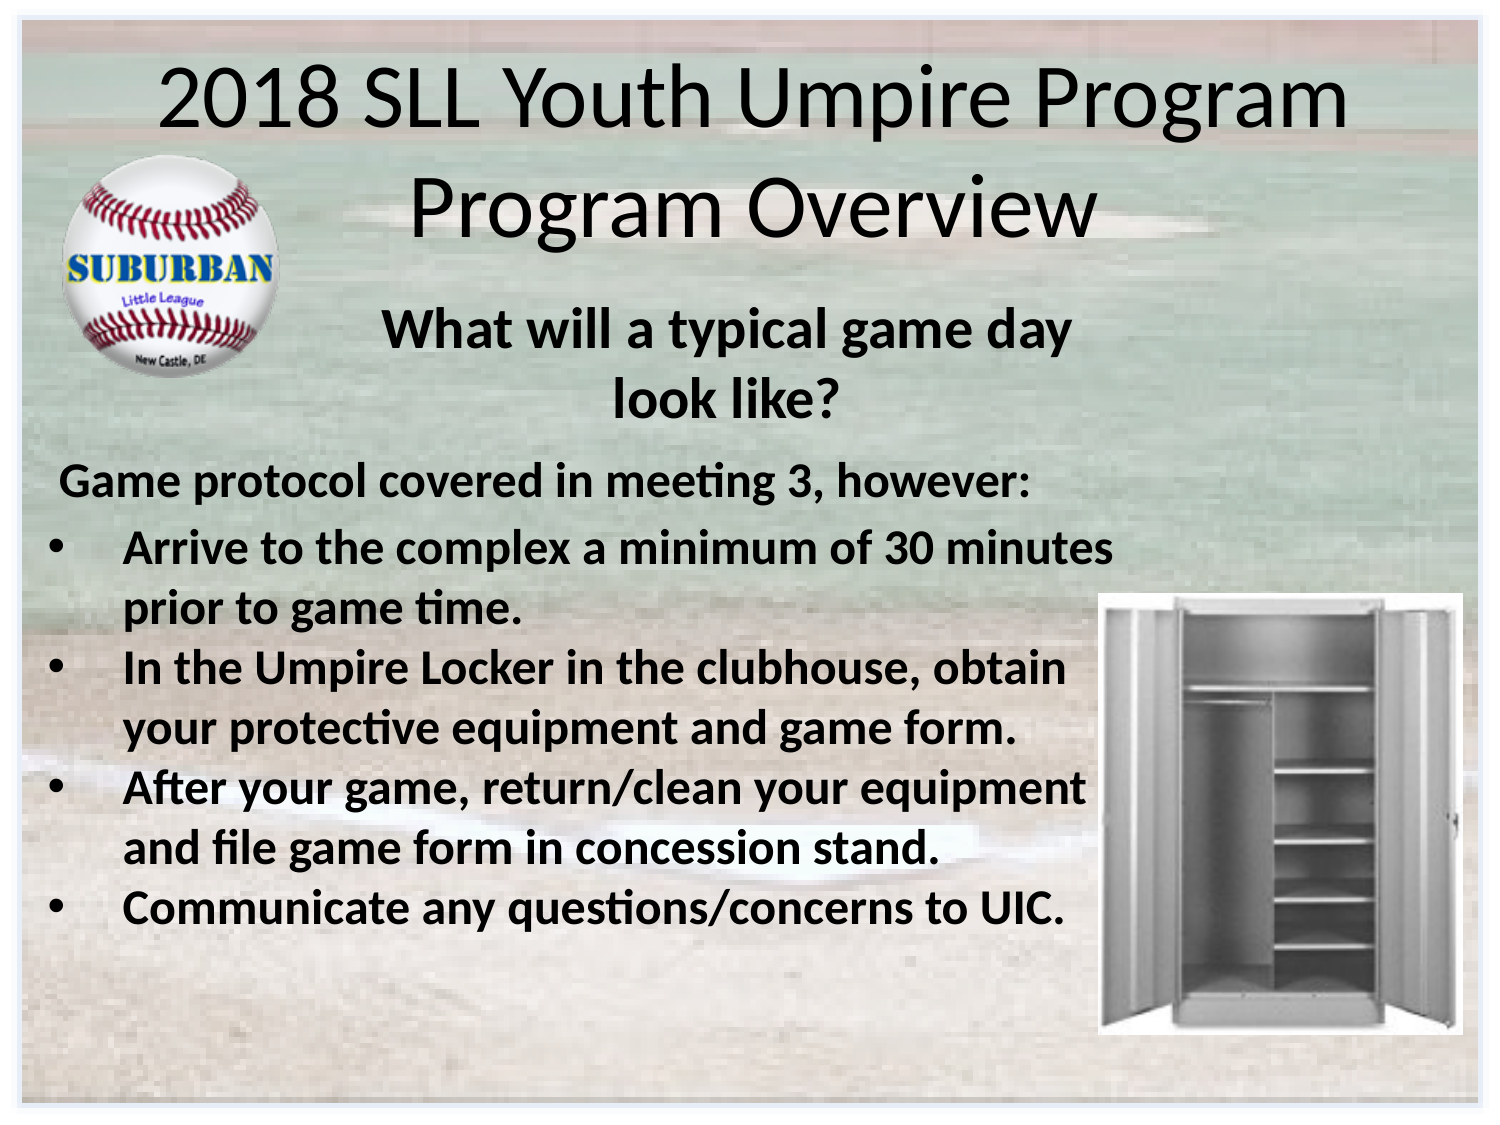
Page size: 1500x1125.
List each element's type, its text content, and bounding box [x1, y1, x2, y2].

text_box 2018 SLL Youth Umpire Program Program Overview [64, 28, 1445, 264]
picture [32, 155, 309, 378]
text_box What will a typical game day look like? [310, 283, 1144, 438]
text_box Game protocol covered in meeting 3, however: Arrive to the complex a minimum of 30 minutes prior to game time. In the Umpire Locker in the clubhouse, obtain your protective equipment and game form. After your game, return/clean your equipment and file game form in concession stand. Communicate any questions/concerns to UIC. [32, 420, 1144, 943]
picture [1098, 593, 1463, 1036]
